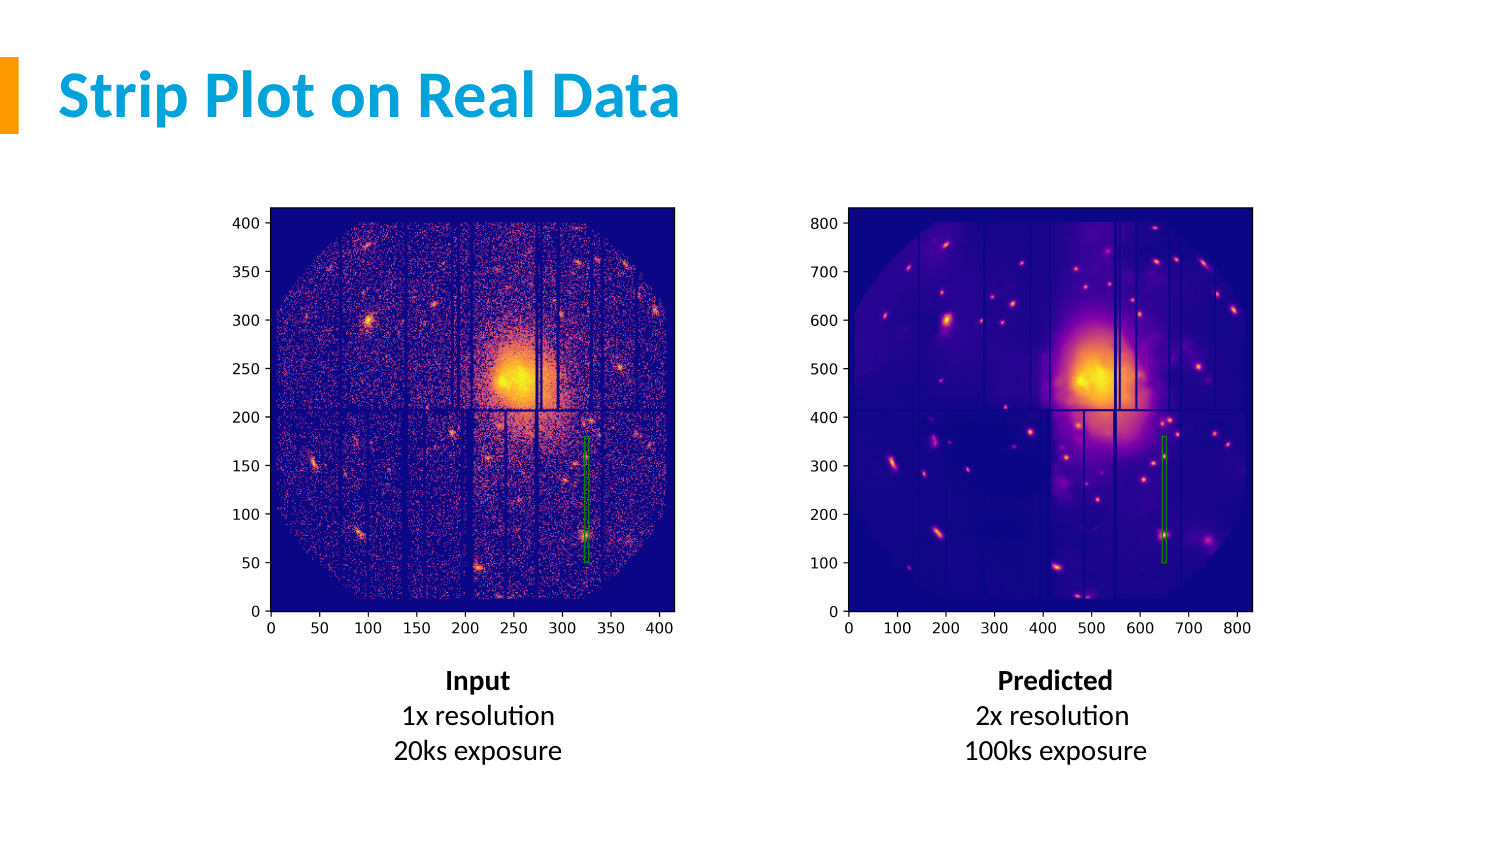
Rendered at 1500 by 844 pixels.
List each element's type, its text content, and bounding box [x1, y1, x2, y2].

picture [798, 196, 1263, 647]
text_box Input 1x resolution 20ks exposure [351, 655, 605, 817]
title Strip Plot on Real Data [59, 50, 1425, 144]
text_box Predicted 2x resolution 100ks exposure [929, 655, 1183, 782]
picture [221, 196, 685, 647]
